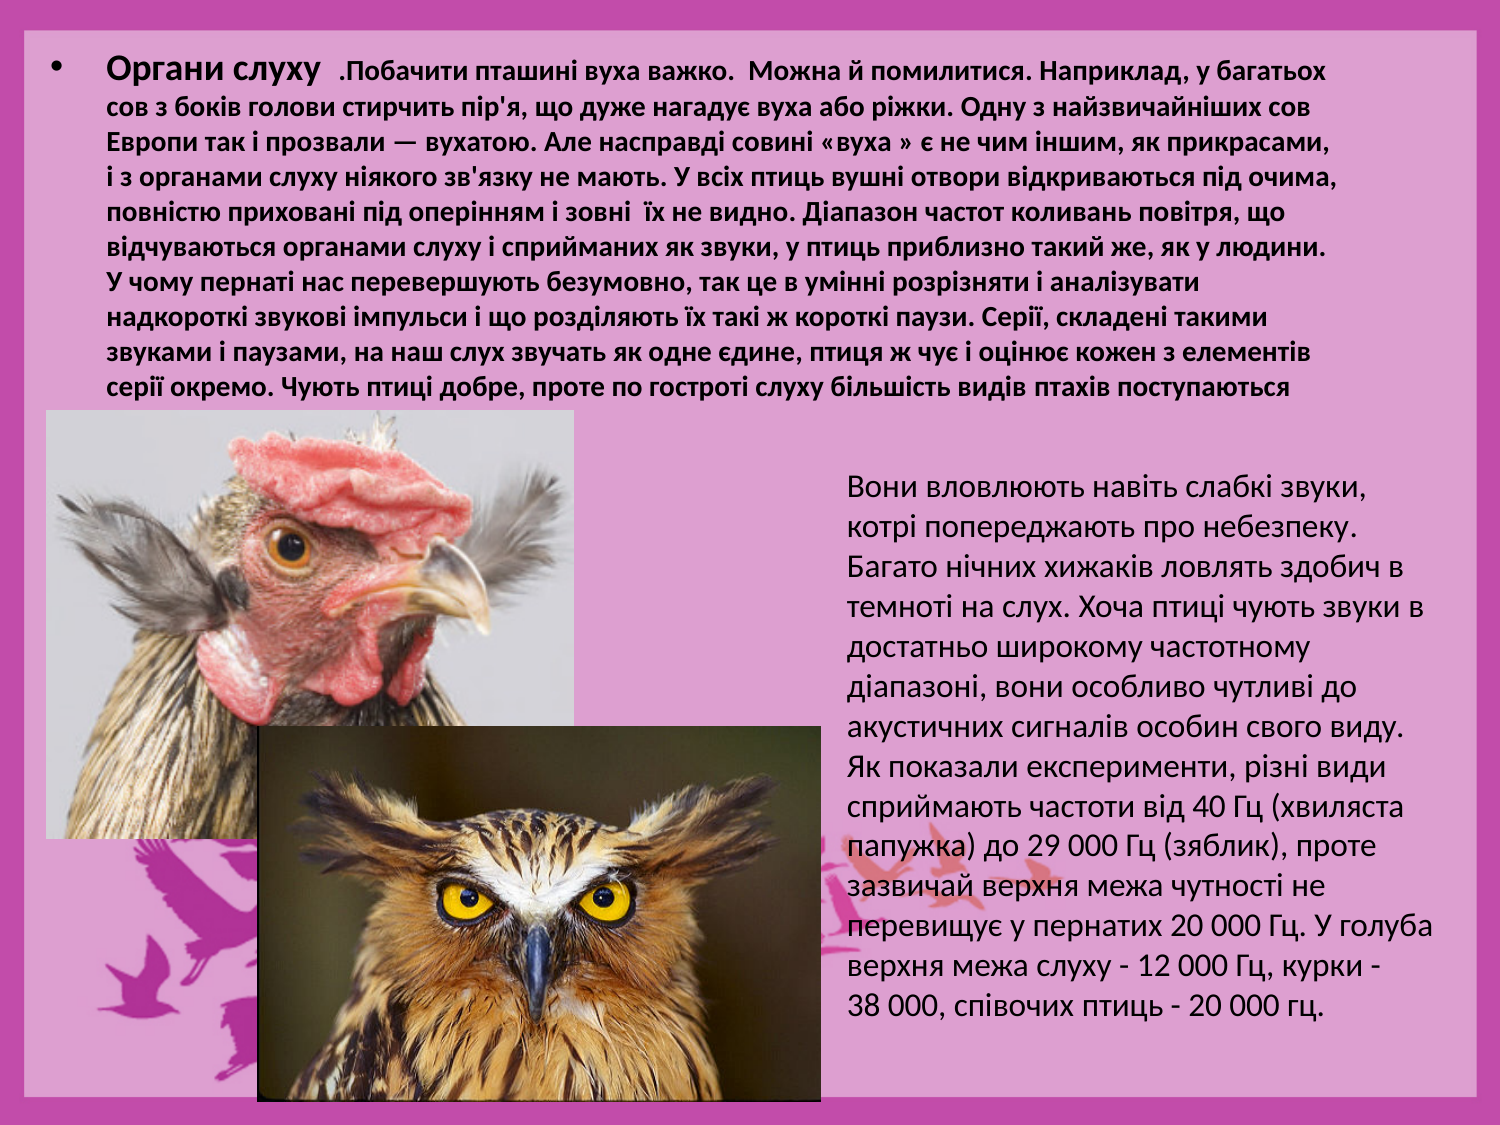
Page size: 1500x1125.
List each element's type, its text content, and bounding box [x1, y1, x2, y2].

picture [0, 0, 1500, 1125]
text_box Вони вловлюють навіть слабкі звуки, котрі попереджають про небезпеку. Багато нічних хижаків ловлять здобич в темноті на слух. Хоча птиці чують звуки в достатньо широкому частотному діапазоні, вони особливо чутливі до акустичних сигналів особин свого виду. Як показали експерименти, різні види сприймають частоти від 40 Гц (хвиляста папужка) до 29 000 Гц (зяблик), проте зазвичай верхня межа чутності не перевищує у пернатих 20 000 Гц. У голуба верхня межа слуху - 12 000 Гц, курки - 38 000, співочих птиць - 20 000 гц. [832, 456, 1454, 1031]
list Органи слуху .Побачити пташині вуха важко. Можна й помилитися. Наприклад, у багатьох сов з боків голови стирчить пір'я, що дуже нагадує вуха або ріжки. Одну з найзвичайніших сов Европи так і прозвали — вухатою. Але насправді совині «вуха » є не чим іншим, як прикрасами, і з органами слуху ніякого зв'язку не мають. У всіх птиць вушні отвори відкриваються під очима, повністю приховані під оперінням і зовні їх не видно. Діапазон частот коливань повітря, що відчуваються органами слуху і сприйманих як звуки, у птиць приблизно такий же, як у людини. У чому пернаті нас перевершують безумовно, так це в умінні розрізняти і аналізувати надкороткі звукові імпульси і що розділяють їх такі ж короткі паузи. Серії, складені такими звуками і паузами, на наш слух звучать як одне єдине, птиця ж чує і оцінює кожен з елементів серії окремо. Чують птиці добре, проте по гостроті слуху більшість видів птахів поступаються ссавцям. [34, 34, 1360, 469]
